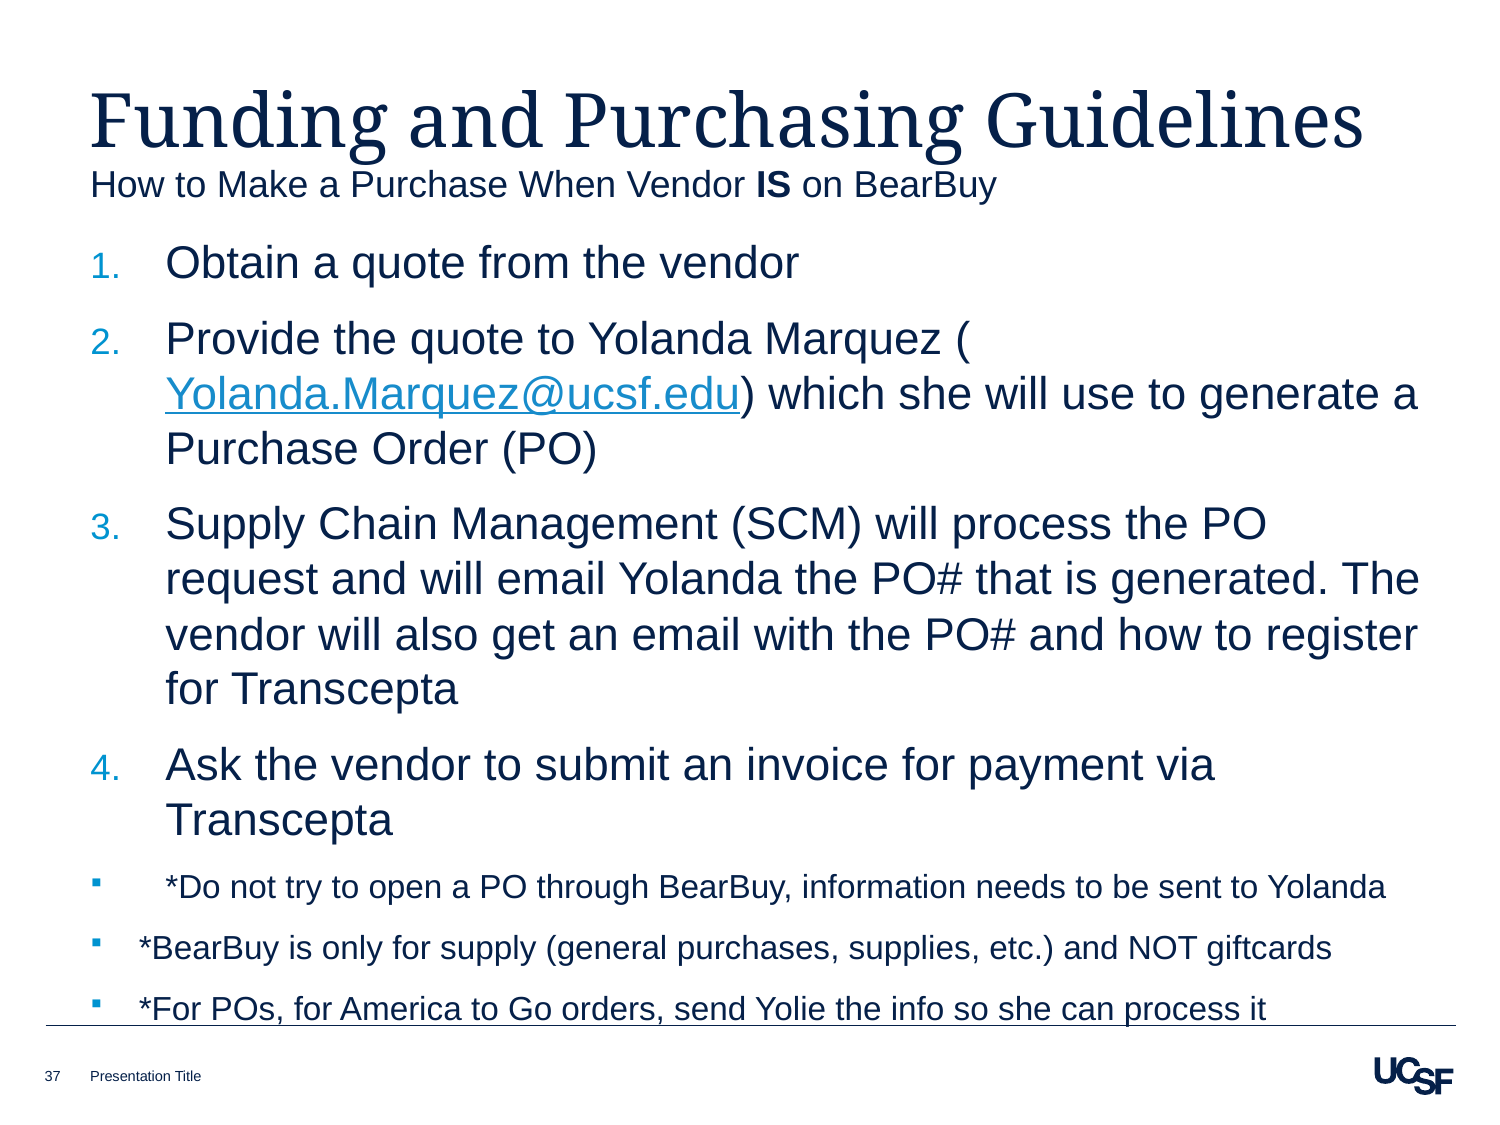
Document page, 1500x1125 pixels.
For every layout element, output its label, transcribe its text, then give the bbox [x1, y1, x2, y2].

title Funding and Purchasing Guidelines [74, 69, 1416, 170]
list How to Make a Purchase When Vendor IS on BearBuy [75, 152, 1416, 224]
list Obtain a quote from the vendor Provide the quote to Yolanda Marquez (Yolanda.Marquez@ucsf.edu) which she will use to generate a Purchase Order (PO) Supply Chain Management (SCM) will process the PO request and will email Yolanda the PO# that is generated. The vendor will also get an email with the PO# and how to register for Transcepta Ask the vendor to submit an invoice for payment via Transcepta *Do not try to open a PO through BearBuy, information needs to be sent to Yolanda *BearBuy is only for supply (general purchases, supplies, etc.) and NOT giftcards *For POs, for America to Go orders, send Yolie the info so she can process it [75, 224, 1440, 948]
footer Presentation Title [89, 1061, 798, 1084]
slide_number 37 [44, 1058, 85, 1085]
